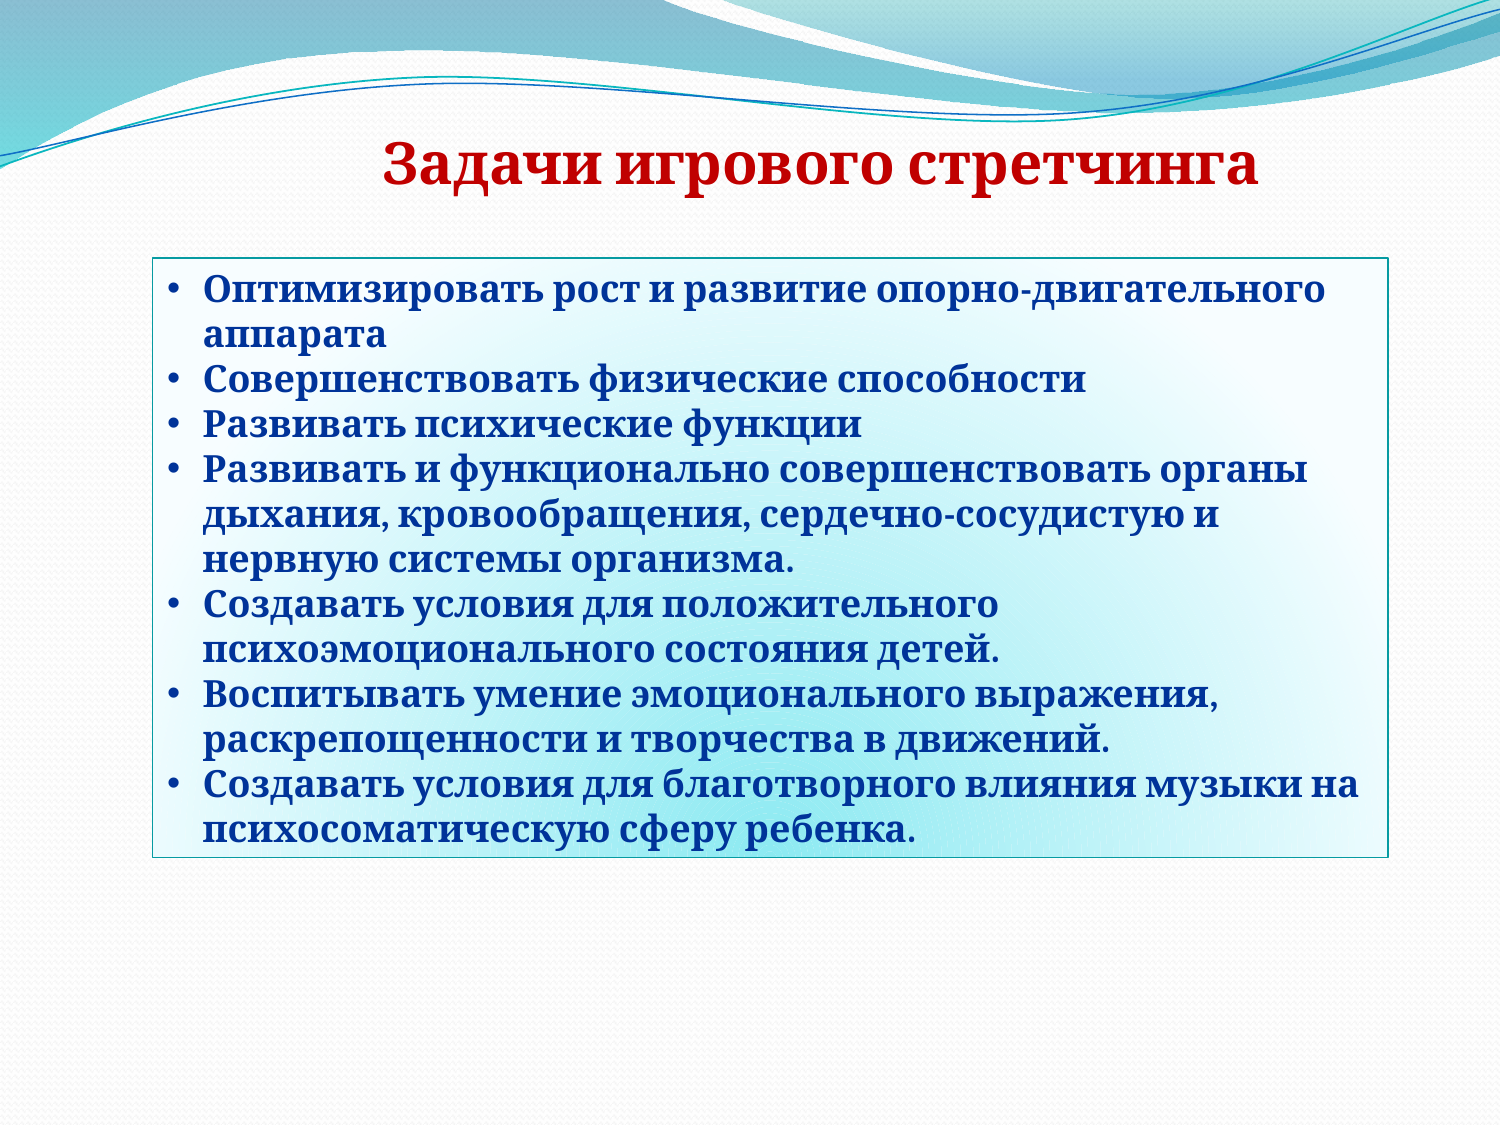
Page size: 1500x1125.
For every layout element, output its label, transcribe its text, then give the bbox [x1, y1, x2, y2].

title Задачи игрового стретчинга [246, 125, 1397, 197]
text_box Оптимизировать рост и развитие опорно-двигательного аппарата Совершенствовать физические способности Развивать психические функции Развивать и функционально совершенствовать органы дыхания, кровообращения, сердечно-сосудистую и нервную системы организма. Создавать условия для положительного психоэмоционального состояния детей. Воспитывать умение эмоционального выражения, раскрепощенности и творчества в движений. Создавать условия для благотворного влияния музыки на психосоматическую сферу ребенка. [152, 257, 1389, 858]
